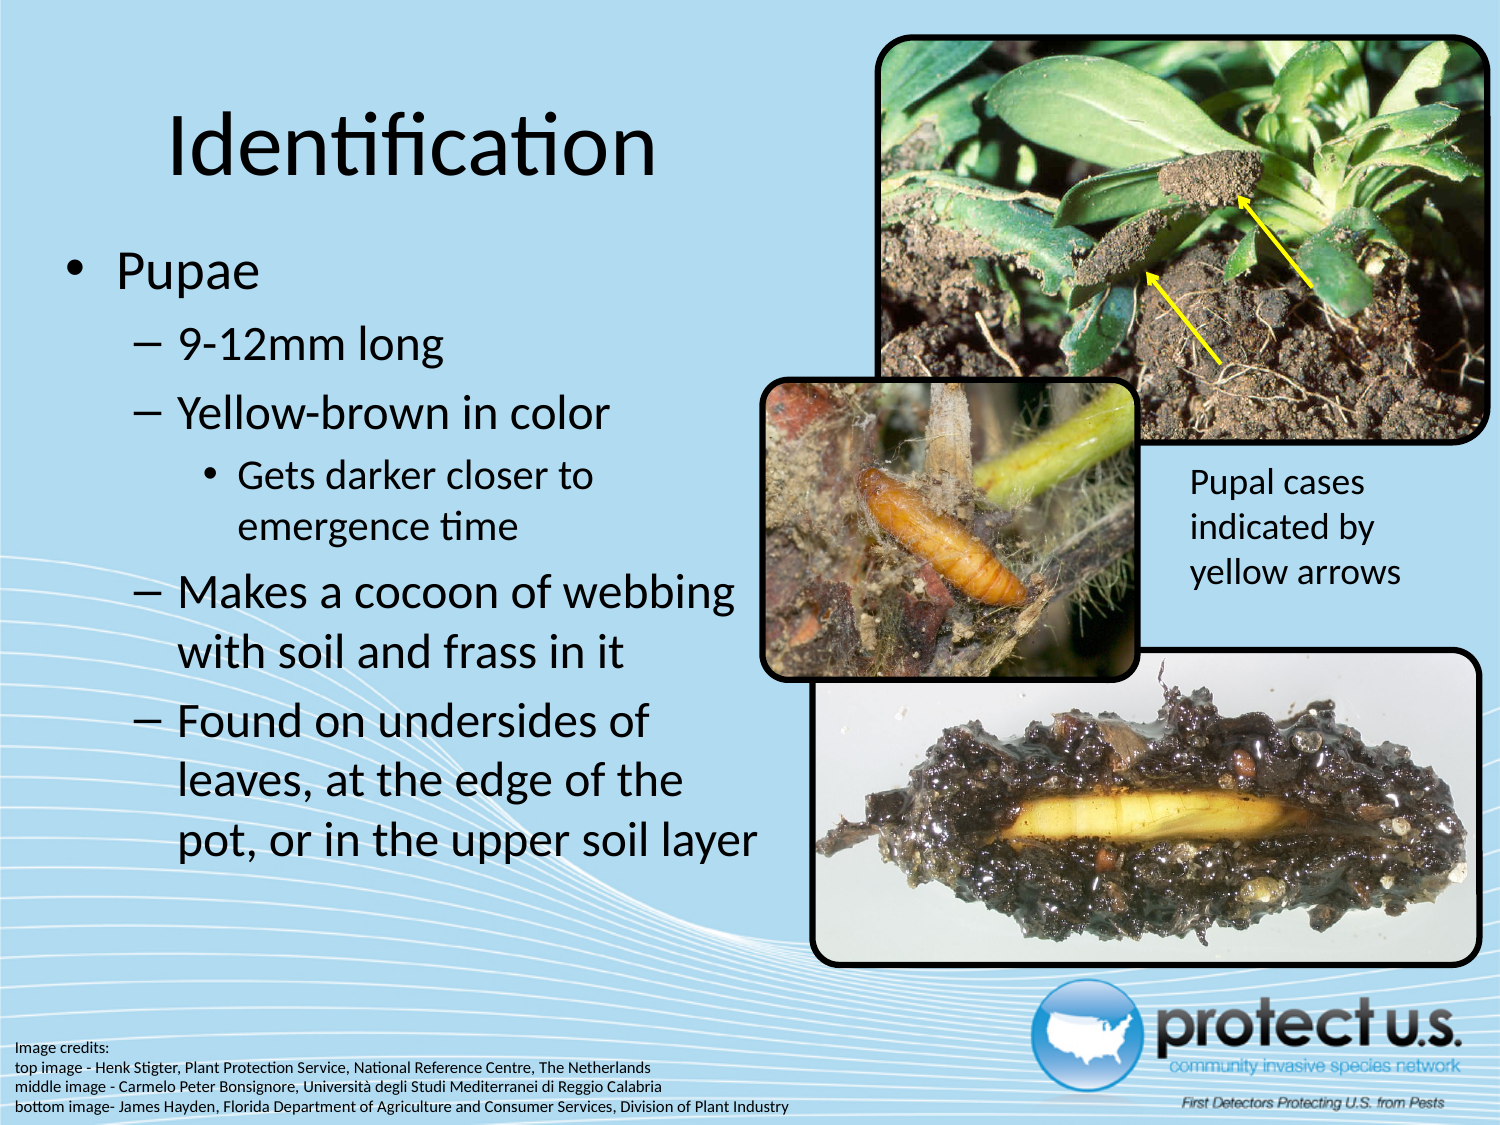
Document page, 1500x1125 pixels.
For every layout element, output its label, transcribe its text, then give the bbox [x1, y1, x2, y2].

text_box Pupal cases indicated by yellow arrows [1174, 452, 1463, 600]
text_box Image credits: top image - Henk Stigter, Plant Protection Service, National Reference Centre, The Netherlands middle image - Carmelo Peter Bonsignore, Università degli Studi Mediterranei di Reggio Calabria bottom image- James Hayden, Florida Department of Agriculture and Consumer Services, Division of Plant Industry [0, 1029, 1025, 1124]
list Pupae 9-12mm long Yellow-brown in color Gets darker closer to emergence time Makes a cocoon of webbing with soil and frass in it Found on undersides of leaves, at the edge of the pot, or in the upper soil layer [50, 224, 788, 963]
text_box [1145, 271, 1222, 365]
picture [0, 0, 1500, 1125]
title Identification [75, 45, 750, 224]
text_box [1237, 194, 1313, 288]
